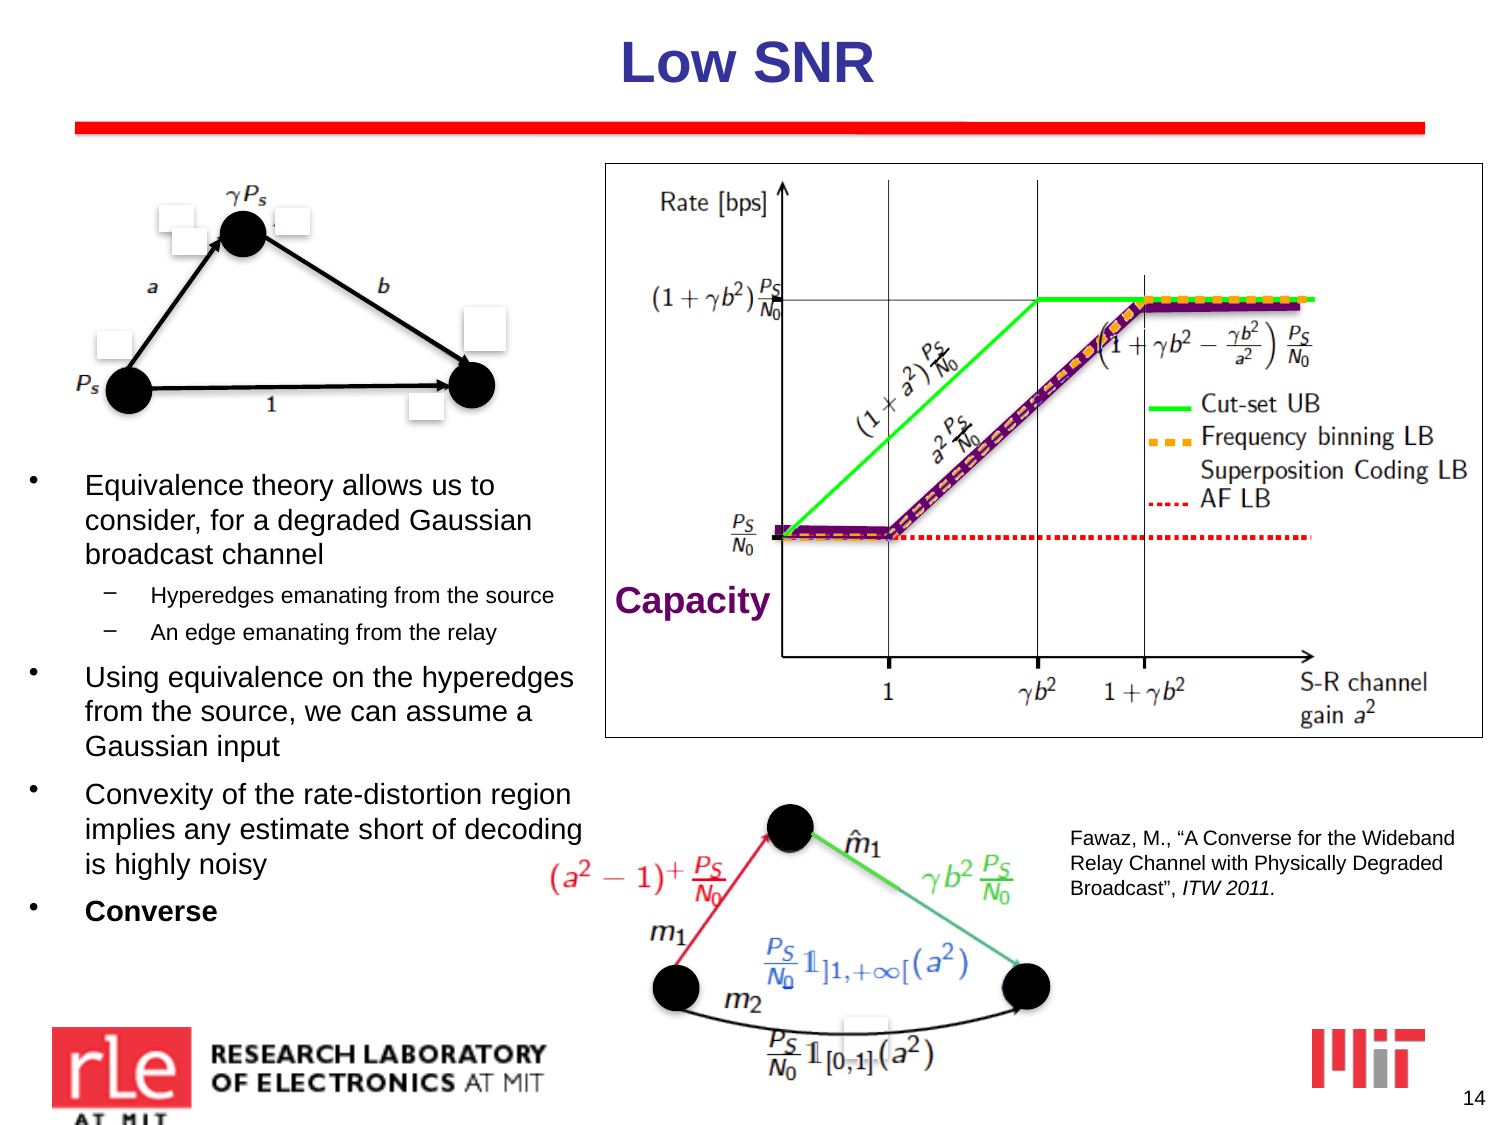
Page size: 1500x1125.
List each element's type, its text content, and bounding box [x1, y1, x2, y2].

picture [52, 1027, 549, 1125]
list Equivalence theory allows us to consider, for a degraded Gaussian broadcast channel Hyperedges emanating from the source An edge emanating from the relay Using equivalence on the hyperedges from the source, we can assume a Gaussian input Convexity of the rate-distortion region implies any estimate short of decoding is highly noisy Converse [28, 418, 589, 1003]
picture [605, 163, 1483, 738]
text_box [529, 767, 1078, 1109]
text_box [151, 384, 450, 389]
title Low SNR [155, 22, 1341, 108]
text_box Fawaz, M., “A Converse for the Wideband Relay Channel with Physically Degraded Broadcast”, ITW 2011. [1055, 742, 1500, 1007]
picture [1312, 1029, 1425, 1073]
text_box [127, 238, 222, 370]
picture [51, 135, 530, 458]
slide_number 14 [1097, 1073, 1487, 1121]
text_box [265, 237, 473, 367]
